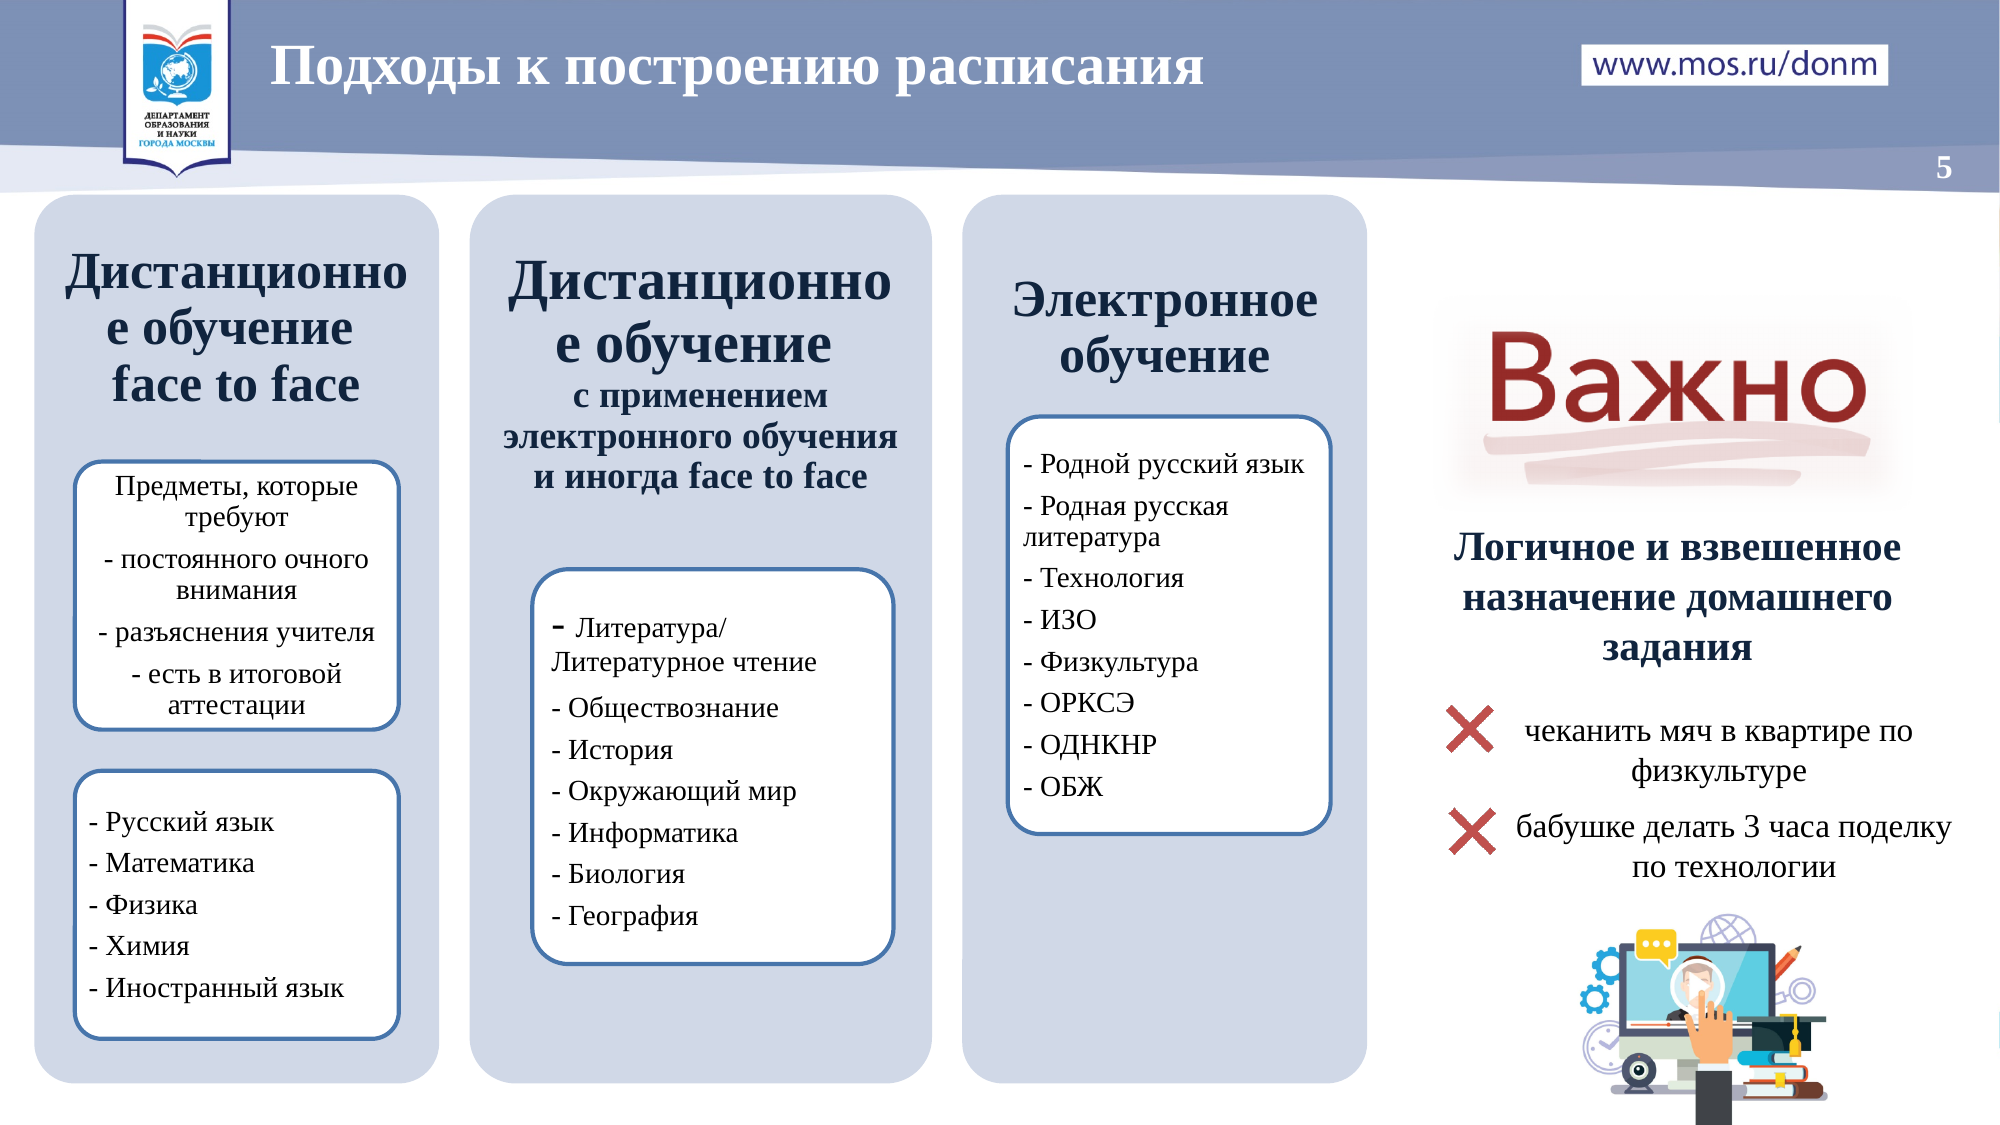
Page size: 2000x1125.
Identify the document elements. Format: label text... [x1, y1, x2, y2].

text_box Логичное и взвешенное назначение домашнего задания [1429, 511, 1926, 677]
text_box Подходы к построению расписания [255, 19, 1615, 104]
text_box чеканить мяч в квартире по физкультуре [1435, 701, 2000, 796]
text_box бабушке делать 3 часа поделку по технологии [1485, 797, 1984, 892]
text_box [33, 194, 1368, 1084]
text_box 5 [1501, 134, 1968, 195]
picture [0, 0, 2000, 1125]
